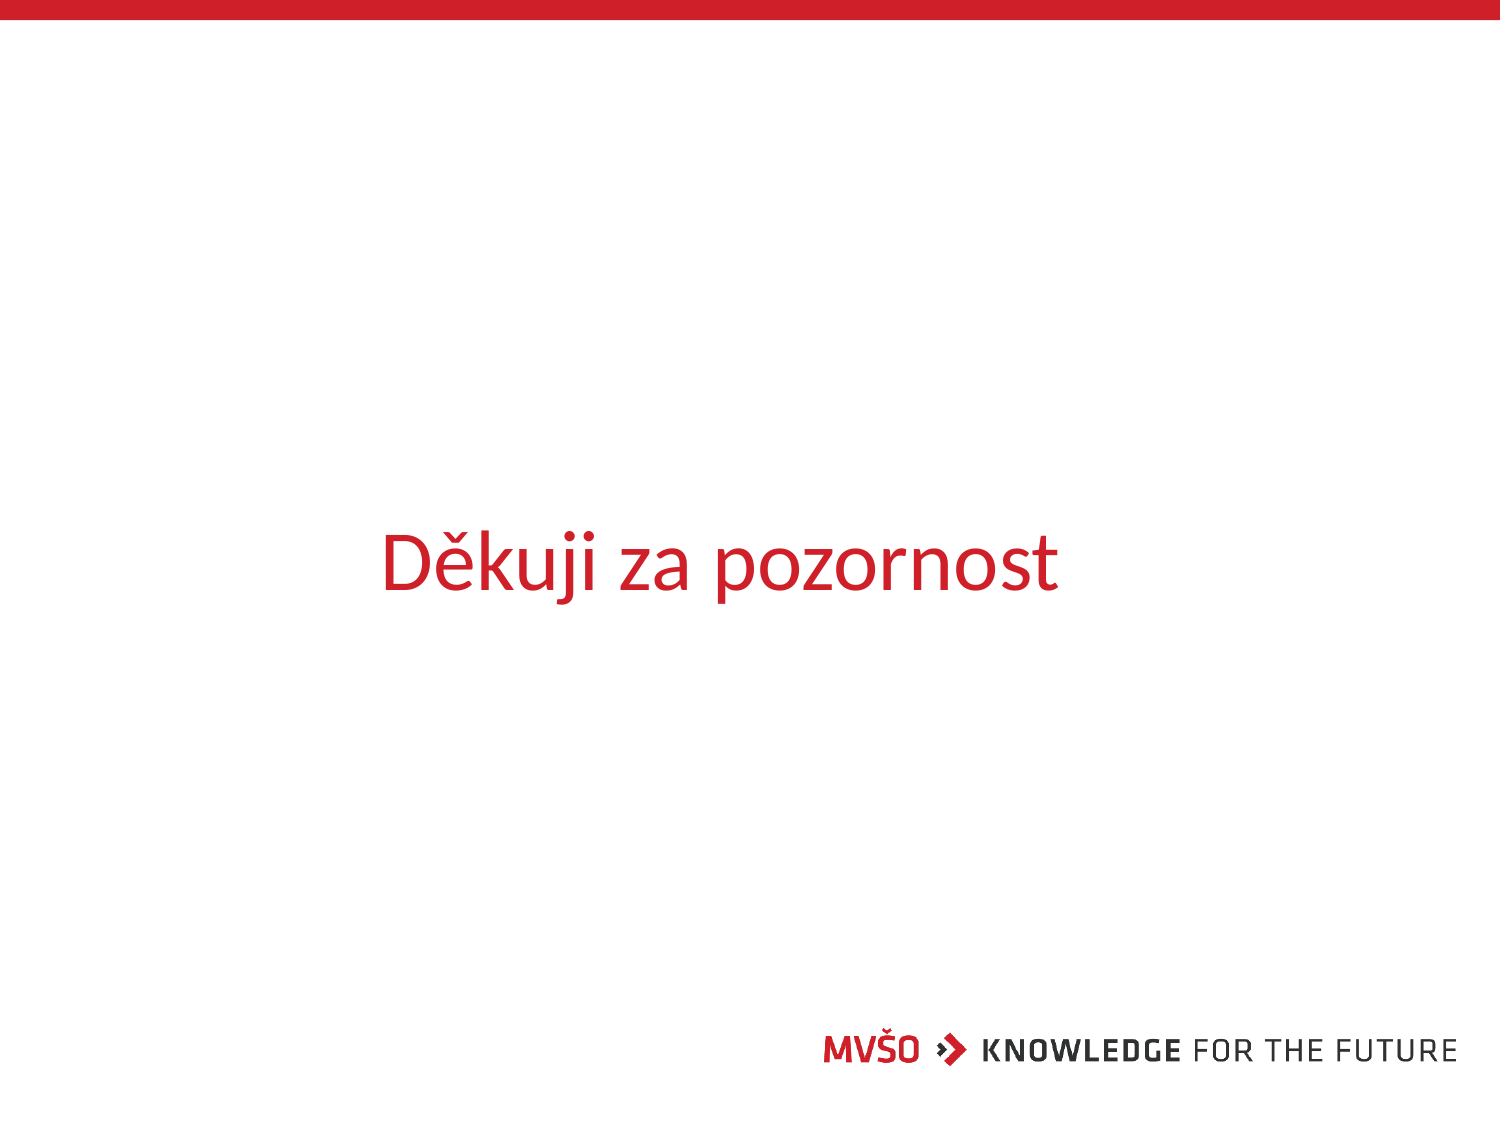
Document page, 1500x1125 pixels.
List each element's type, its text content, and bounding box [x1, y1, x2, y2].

title Děkuji za pozornost [365, 453, 1135, 672]
picture [824, 1028, 1456, 1066]
